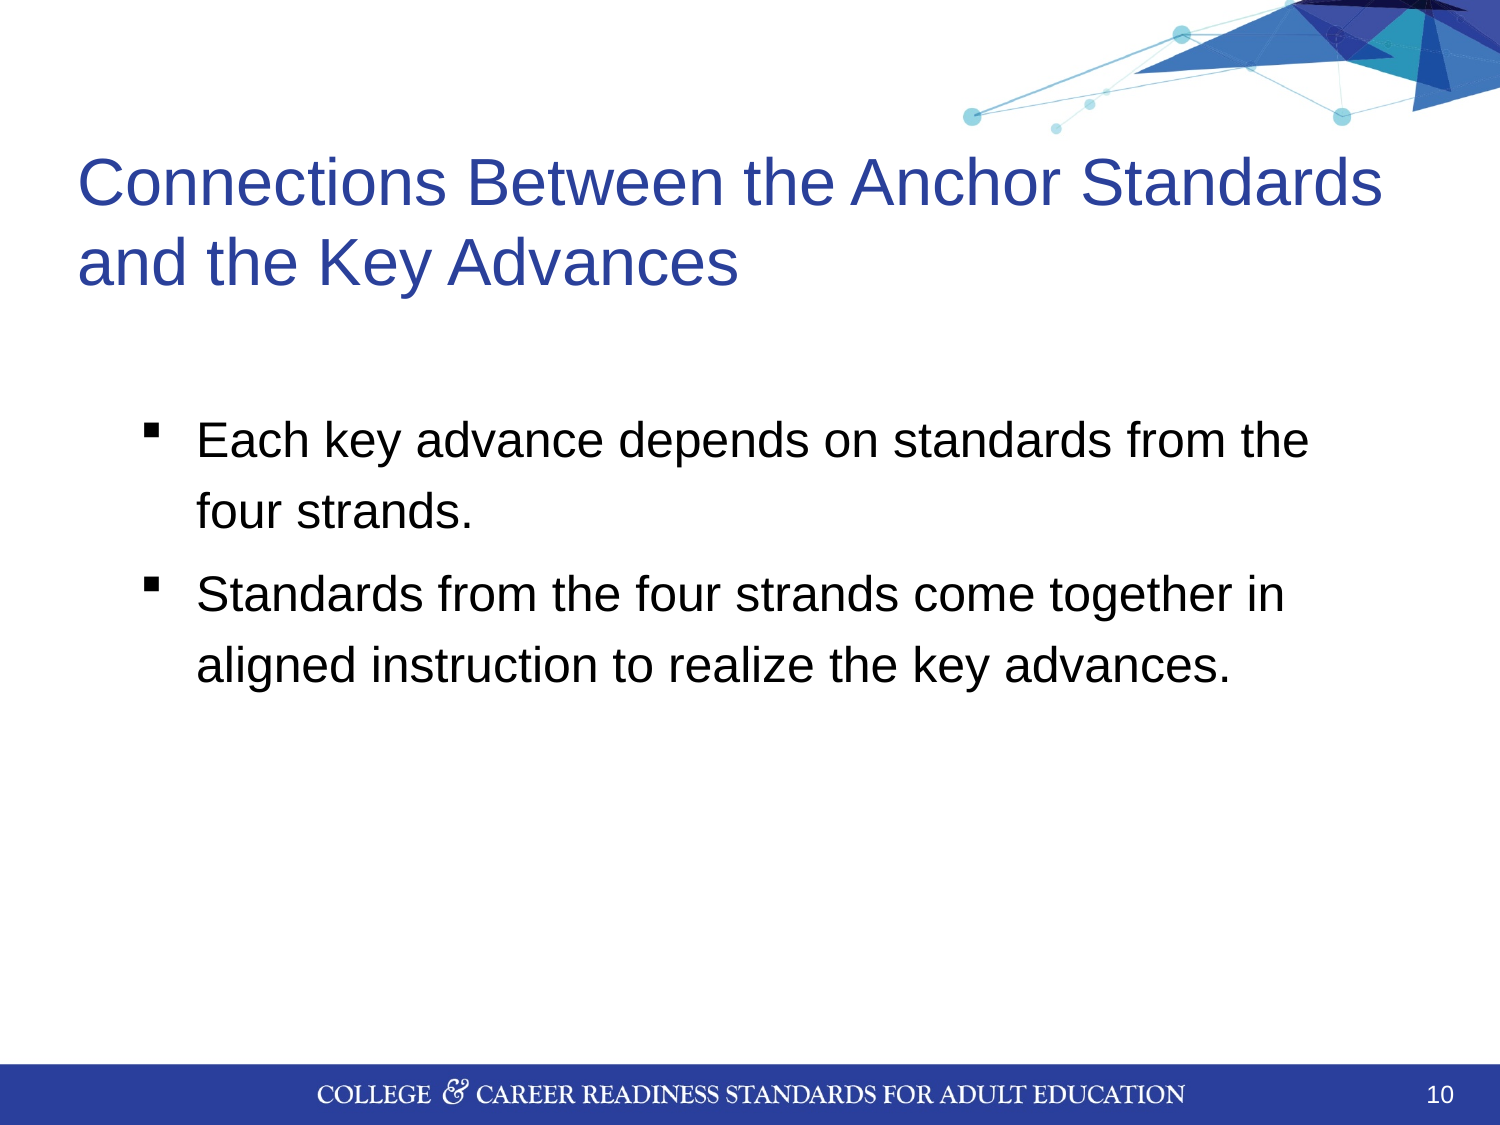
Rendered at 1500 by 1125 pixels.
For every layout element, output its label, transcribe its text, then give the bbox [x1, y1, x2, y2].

list Each key advance depends on standards from the four strands. Standards from the four strands come together in aligned instruction to realize the key advances. [125, 387, 1338, 924]
picture [0, 0, 1500, 1125]
slide_number 11 [1119, 1063, 1470, 1124]
title Connections Between the Anchor Standards and the Key Advances [62, 99, 1413, 338]
